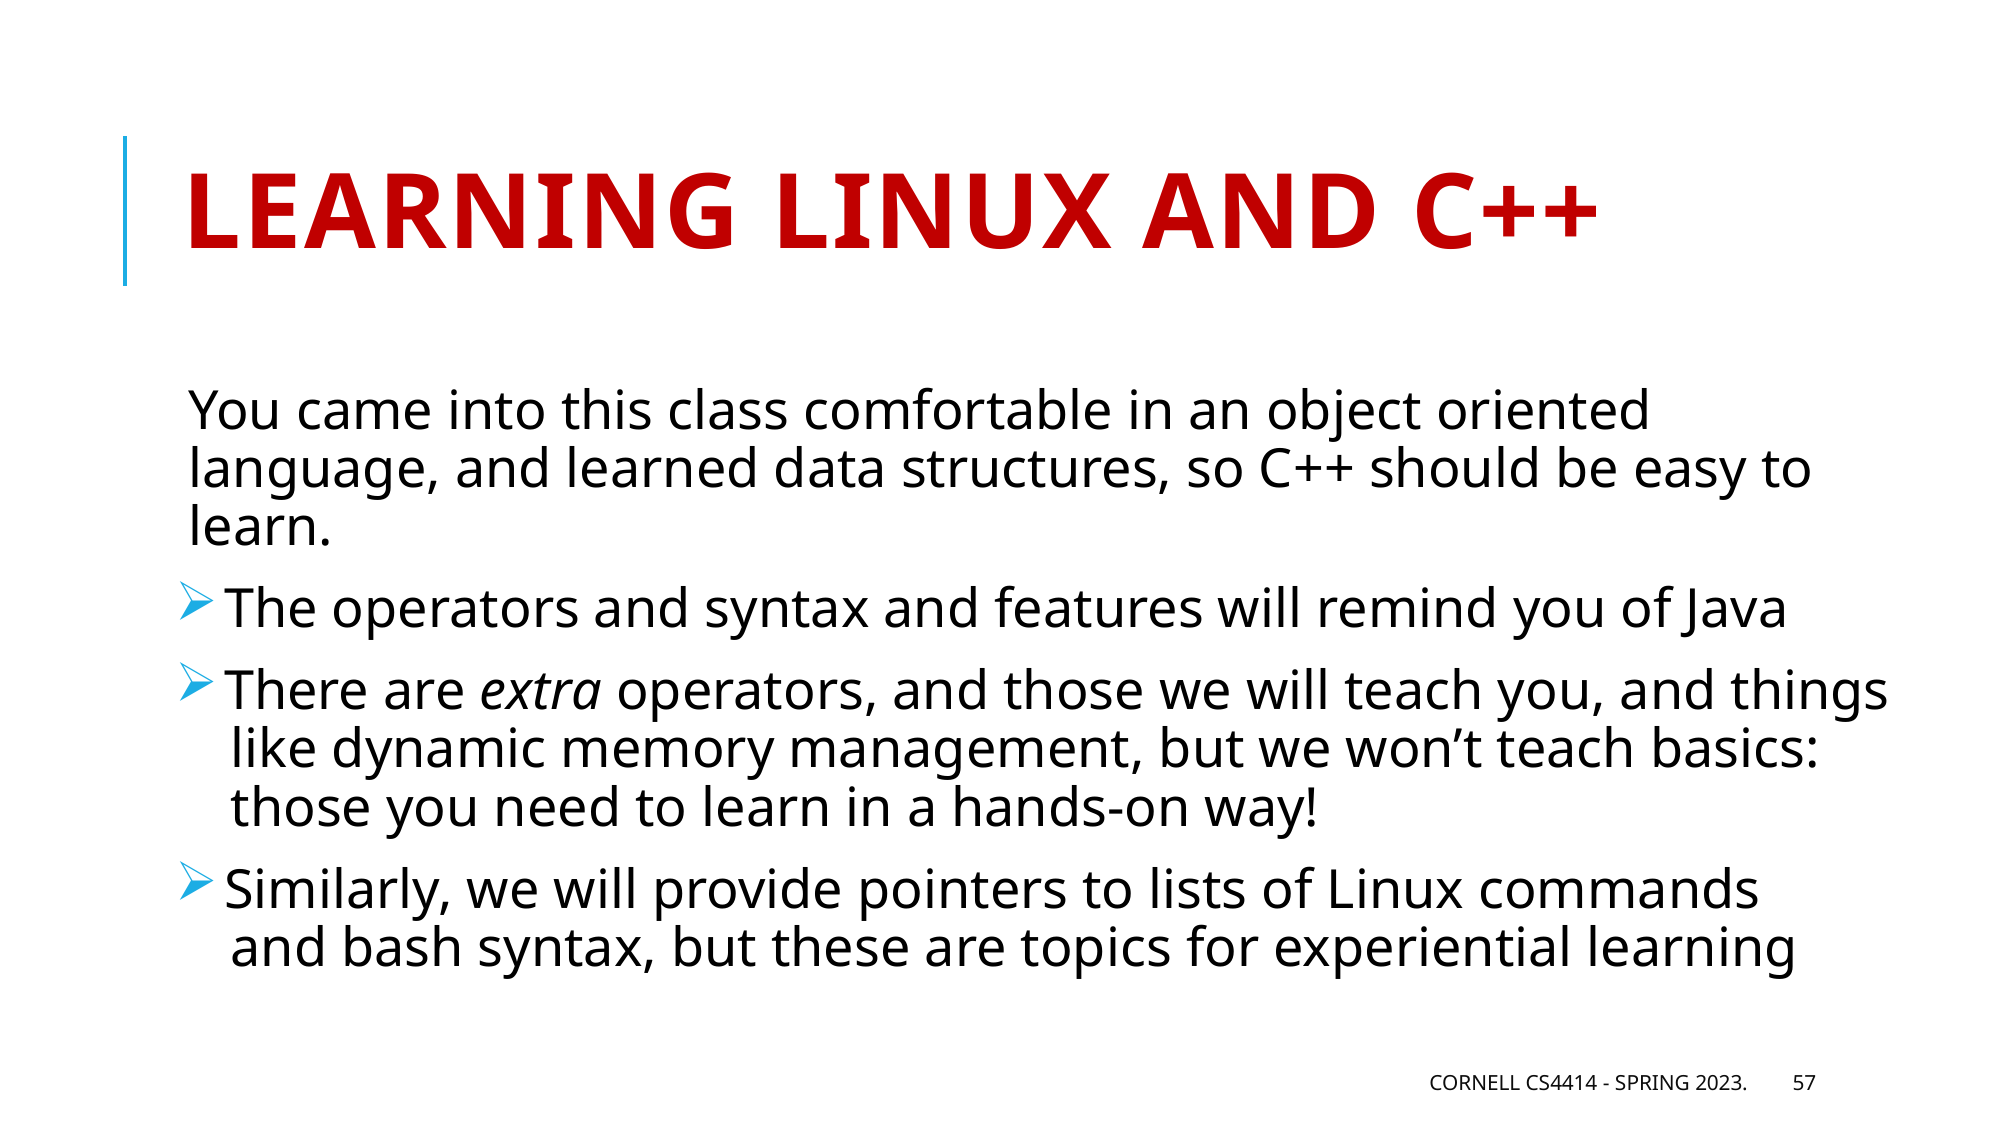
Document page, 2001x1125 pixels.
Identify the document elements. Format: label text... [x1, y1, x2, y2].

title Learning Linux and C++ [168, 96, 1914, 342]
list You came into this class comfortable in an object oriented language, and learned data structures, so C++ should be easy to learn. The operators and syntax and features will remind you of Java There are extra operators, and those we will teach you, and things like dynamic memory management, but we won’t teach basics: those you need to learn in a hands-on way! Similarly, we will provide pointers to lists of Linux commands and bash syntax, but these are topics for experiential learning [168, 375, 1914, 1035]
footer Cornell CS4414 - Spring 2023. [794, 1061, 1763, 1107]
slide_number 57 [1777, 1061, 1938, 1107]
